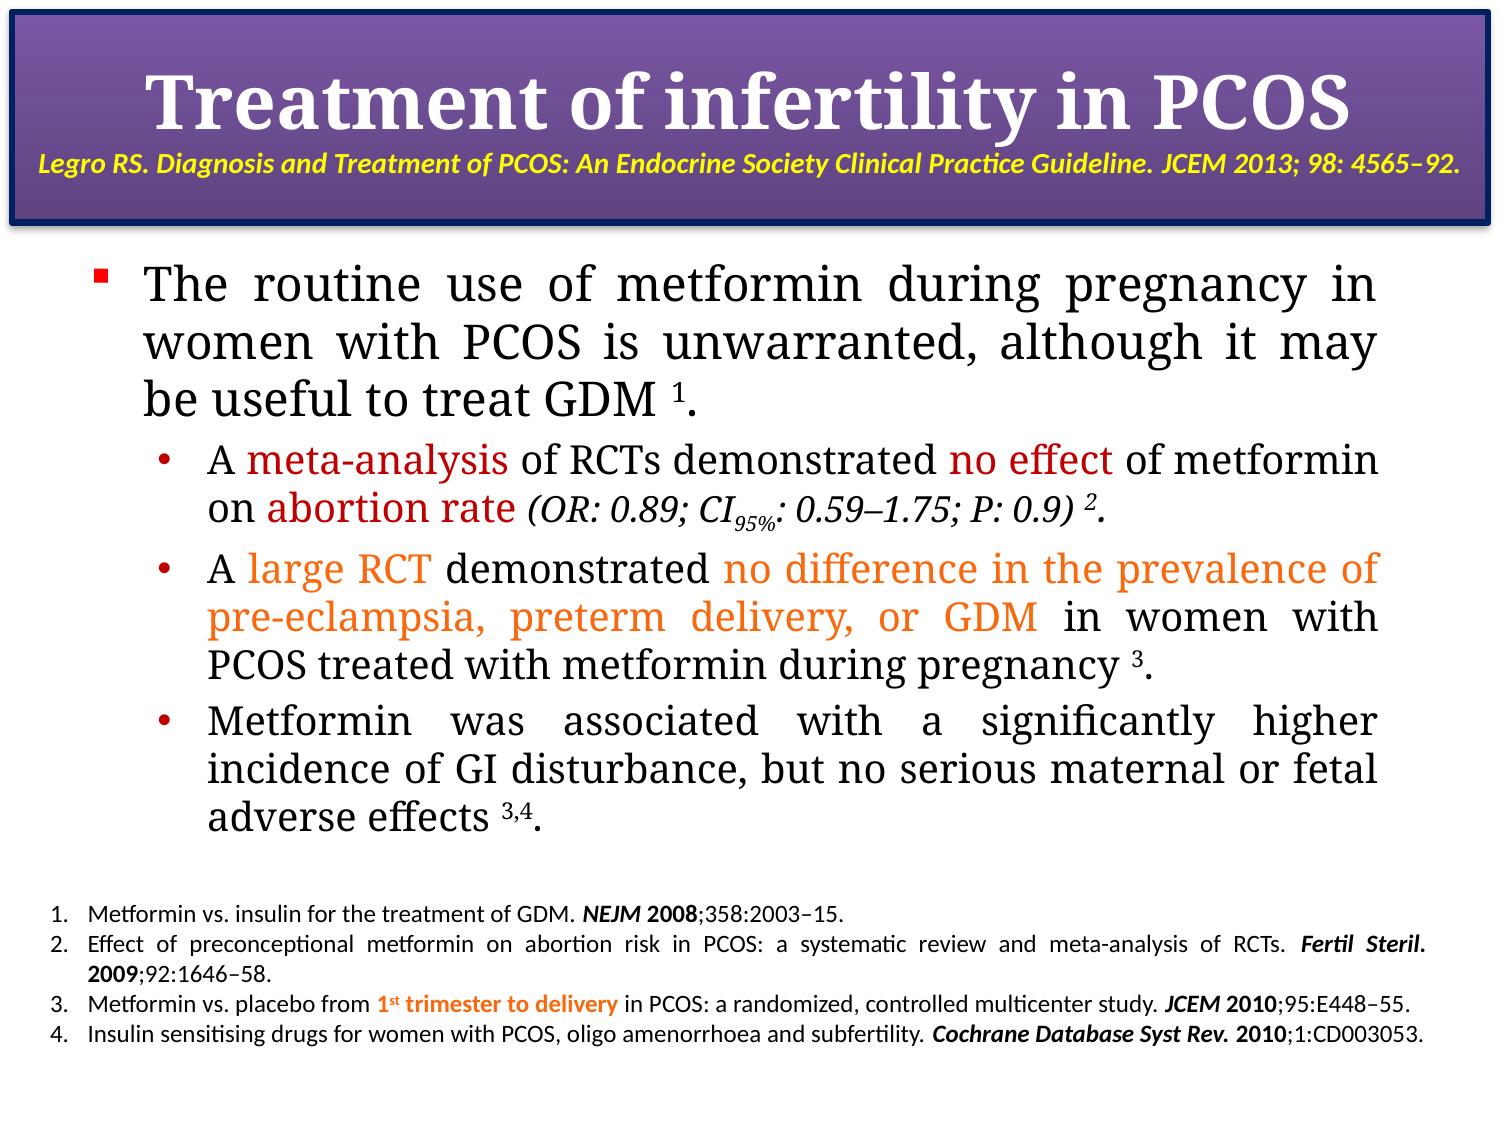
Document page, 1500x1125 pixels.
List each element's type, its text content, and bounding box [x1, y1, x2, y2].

title Treatment of infertility in PCOS Legro RS. Diagnosis and Treatment of PCOS: An Endocrine Society Clinical Practice Guideline. JCEM 2013; 98: 4565–92. [9, 9, 1491, 226]
list The routine use of metformin during pregnancy in women with PCOS is unwarranted, although it may be useful to treat GDM 1. A meta-analysis of RCTs demonstrated no effect of metformin on abortion rate (OR: 0.89; CI95%: 0.59–1.75; P: 0.9) 2. A large RCT demonstrated no difference in the prevalence of pre-eclampsia, preterm delivery, or GDM in women with PCOS treated with metformin during pregnancy 3. Metformin was associated with a significantly higher incidence of GI disturbance, but no serious maternal or fetal adverse effects 3,4. [75, 246, 1395, 856]
text_box Metformin vs. insulin for the treatment of GDM. NEJM 2008;358:2003–15. Effect of preconceptional metformin on abortion risk in PCOS: a systematic review and meta-analysis of RCTs. Fertil Steril. 2009;92:1646–58. Metformin vs. placebo from 1st trimester to delivery in PCOS: a randomized, controlled multicenter study. JCEM 2010;95:E448–55. Insulin sensitising drugs for women with PCOS, oligo amenorrhoea and subfertility. Cochrane Database Syst Rev. 2010;1:CD003053. [35, 890, 1442, 1056]
